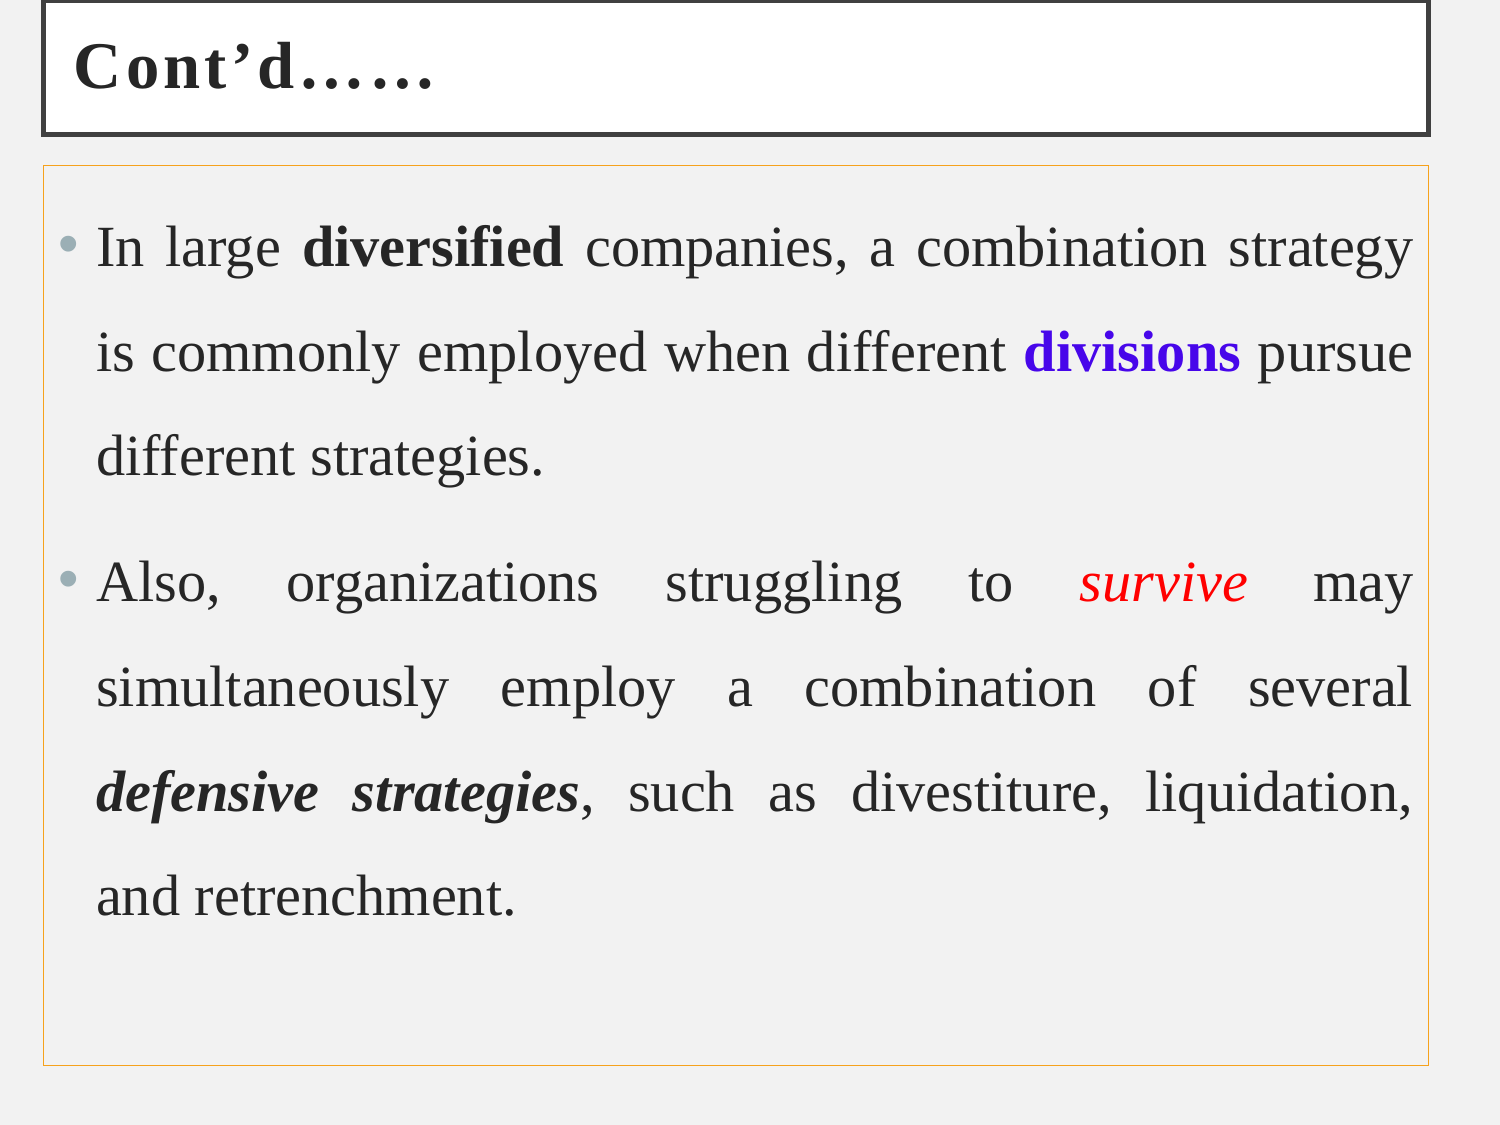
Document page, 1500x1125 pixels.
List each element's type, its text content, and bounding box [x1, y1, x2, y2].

title Cont’d…… [41, 0, 1431, 137]
list In large diversified companies, a combination strategy is commonly employed when different divisions pursue different strategies. Also, organizations struggling to survive may simultaneously employ a combination of several defensive strategies, such as divestiture, liquidation, and retrenchment. [43, 165, 1429, 1066]
